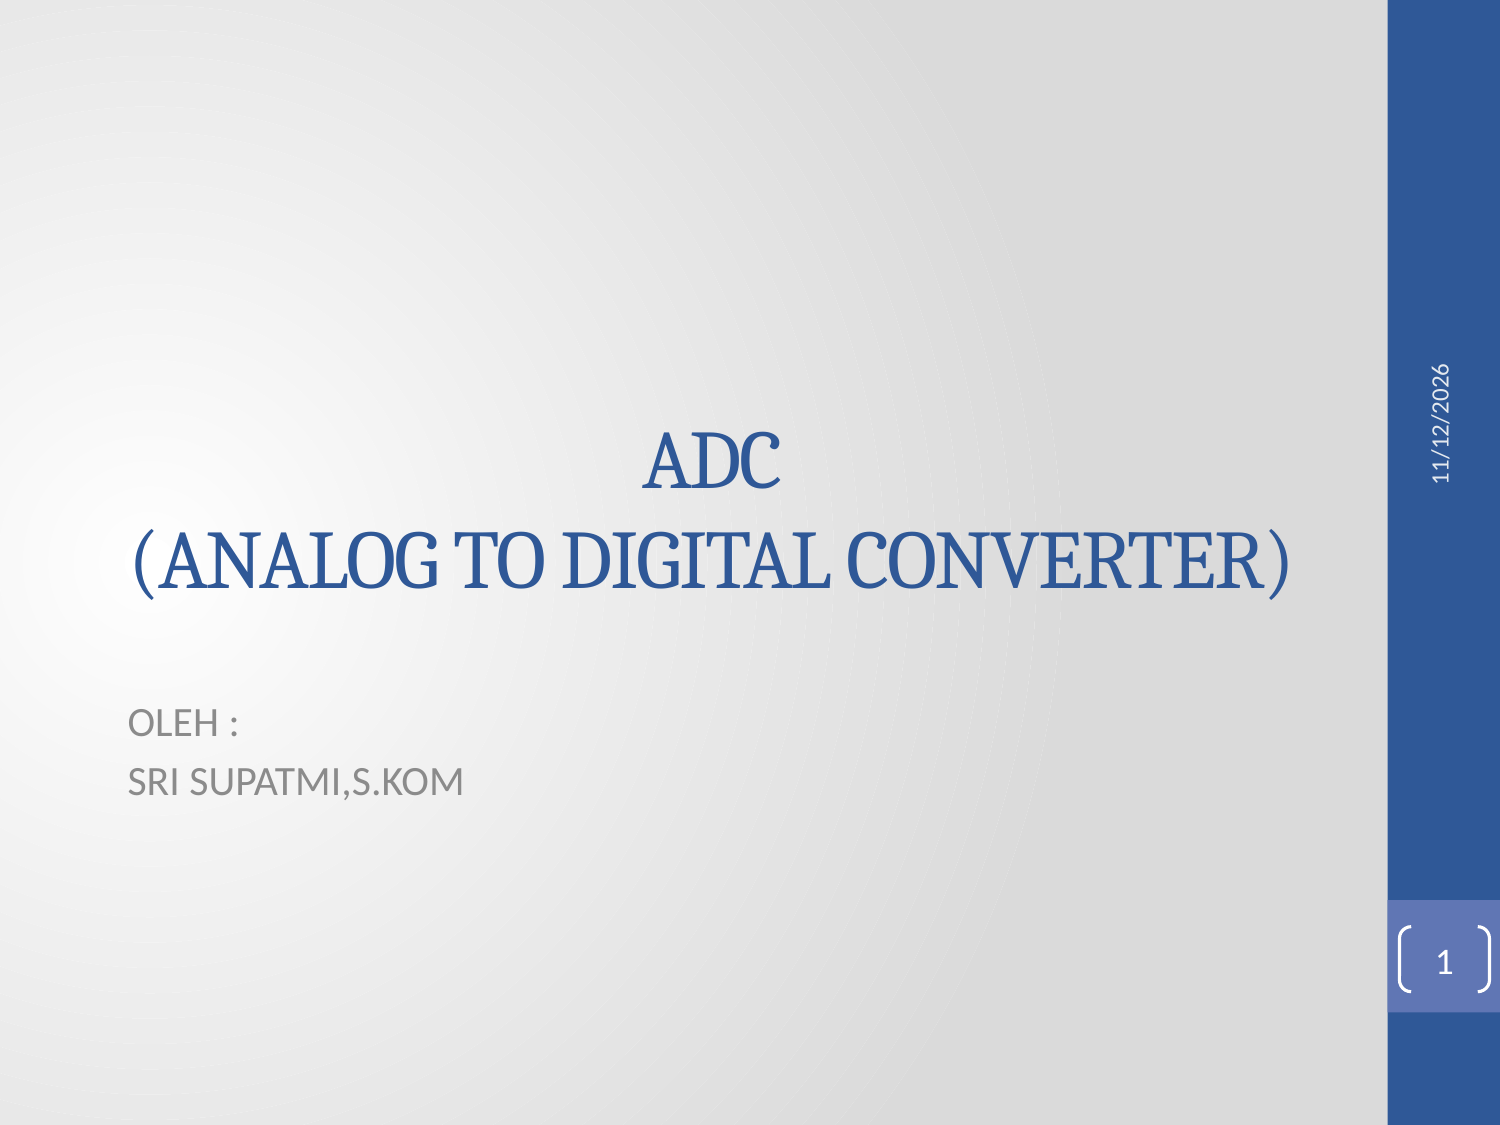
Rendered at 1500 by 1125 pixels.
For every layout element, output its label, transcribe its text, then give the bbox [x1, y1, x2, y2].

slide_number 1 [1397, 925, 1492, 994]
subtitle OLEH : SRI SUPATMI,S.KOM [112, 687, 1173, 863]
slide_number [1408, 100, 1469, 501]
title ADC (ANALOG TO DIGITAL CONVERTER) [37, 312, 1388, 613]
